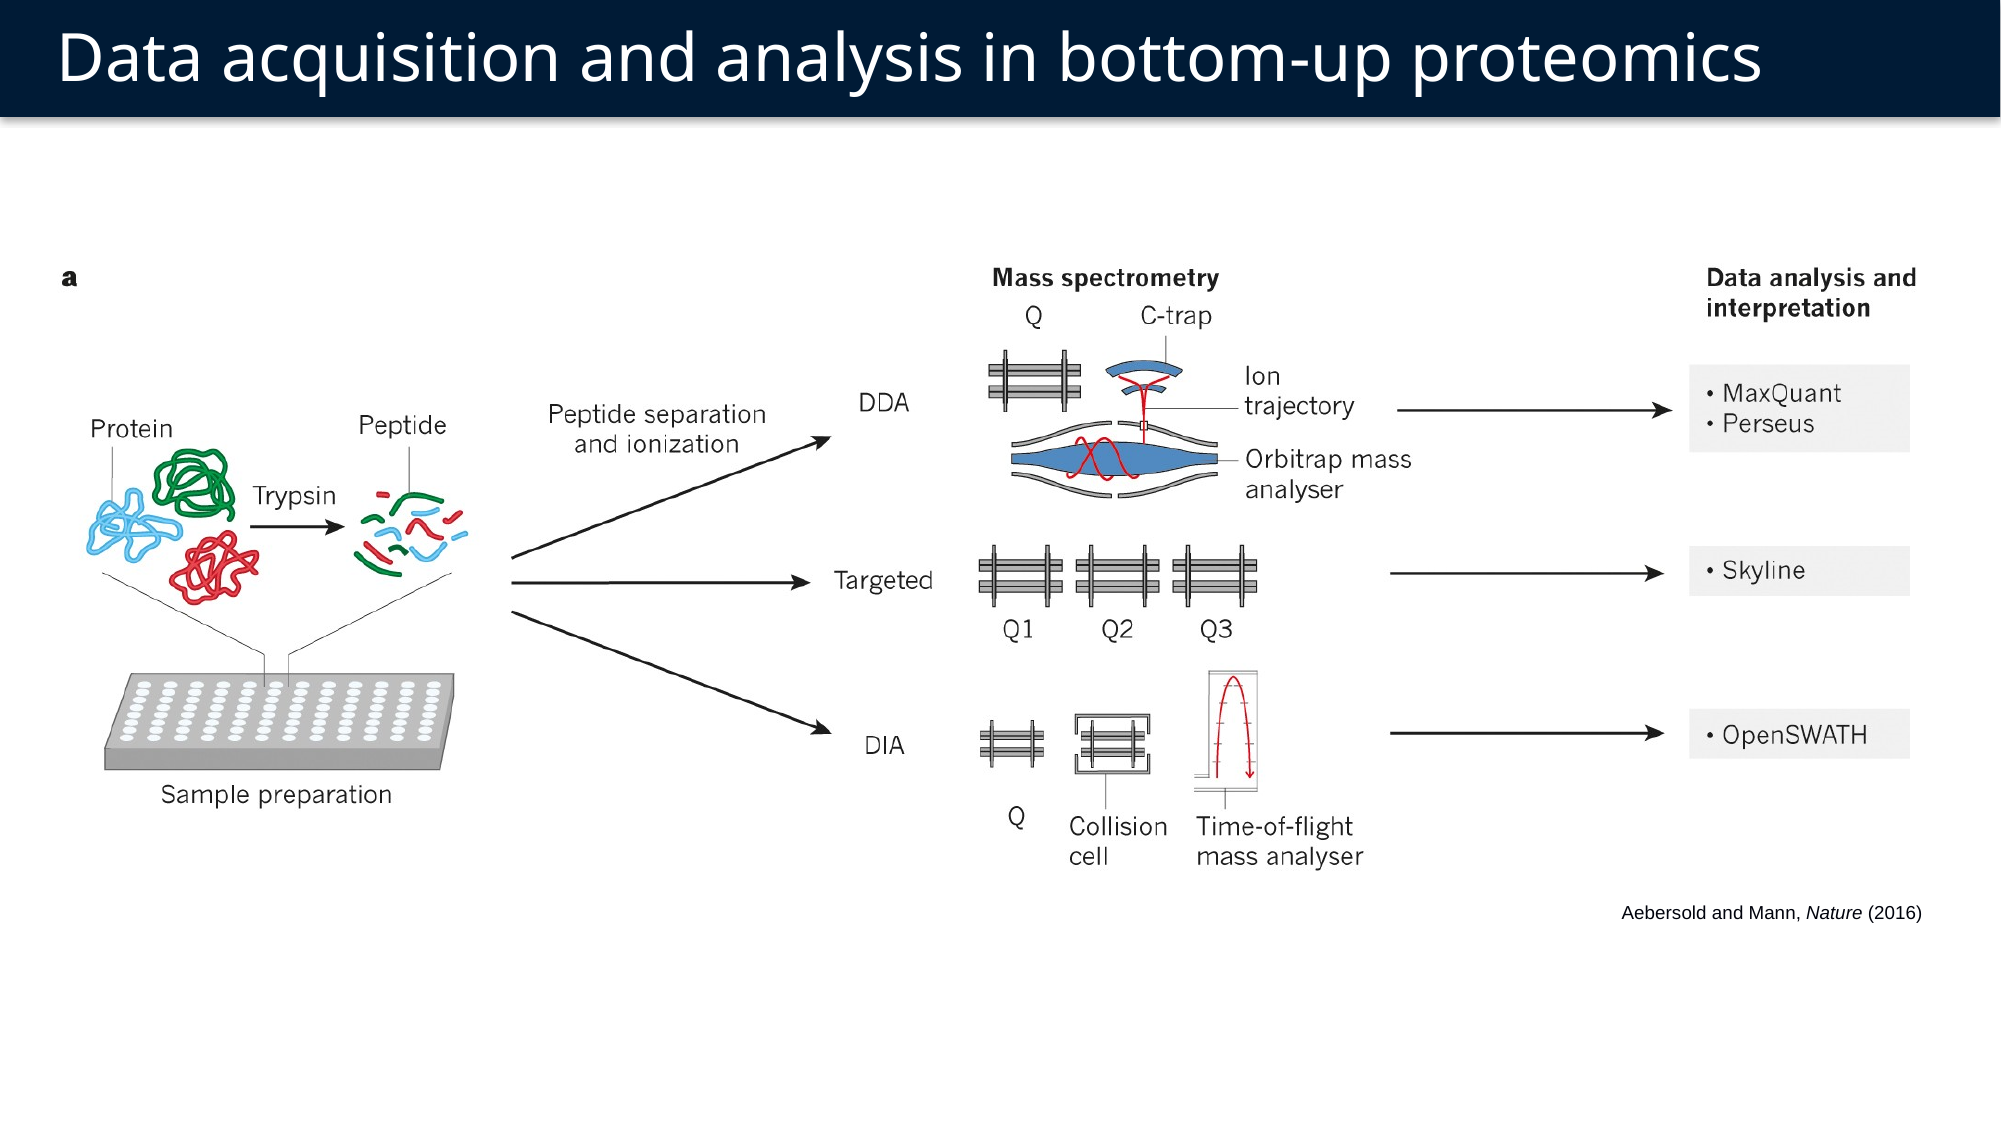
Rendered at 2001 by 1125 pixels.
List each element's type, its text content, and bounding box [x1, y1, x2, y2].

text_box Aebersold and Mann, Nature (2016) [1606, 893, 1950, 931]
title Data acquisition and analysis in bottom-up proteomics [41, 6, 1842, 103]
picture [49, 247, 1951, 877]
